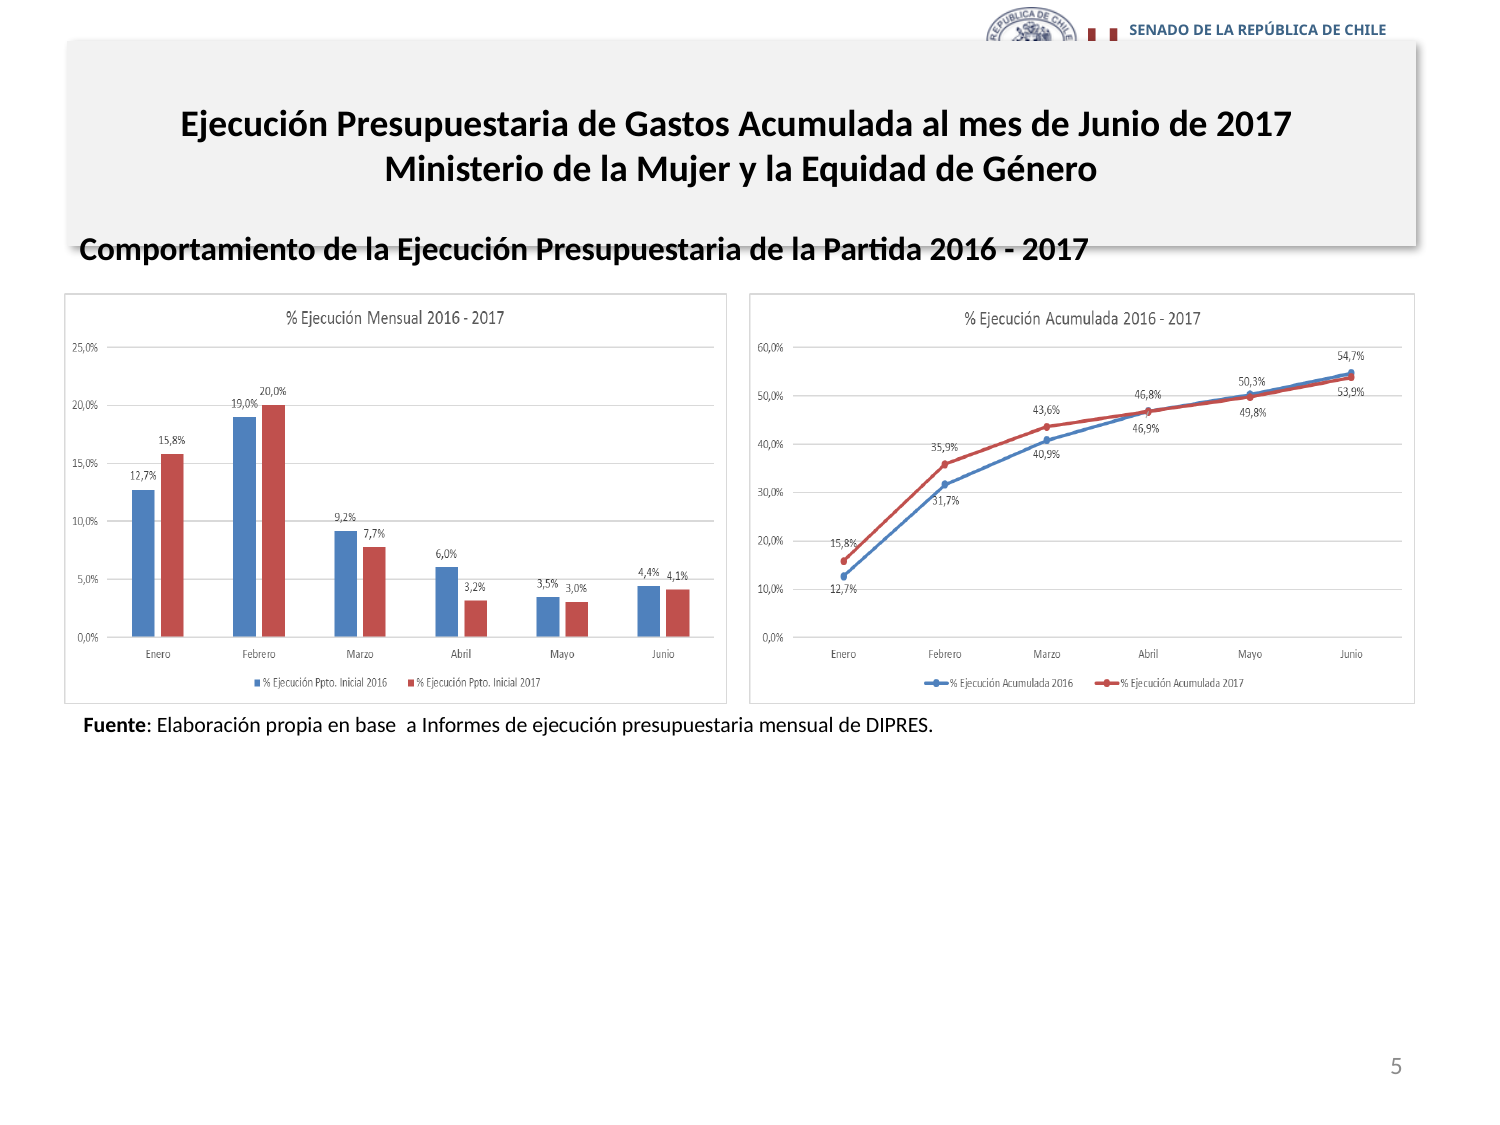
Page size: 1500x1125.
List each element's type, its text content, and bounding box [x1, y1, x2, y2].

slide_number 5 [1067, 1035, 1418, 1095]
title Ejecución Presupuestaria de Gastos Acumulada al mes de Junio de 2017 Ministerio de la Mujer y la Equidad de Género [67, 41, 1415, 219]
picture [986, 7, 1079, 41]
picture [749, 293, 1415, 704]
picture [64, 293, 727, 704]
text_box Comportamiento de la Ejecución Presupuestaria de la Partida 2016 - 2017 [64, 219, 1415, 295]
footer Fuente: Elaboración propia en base a Informes de ejecución presupuestaria mensual de DIPRES. [68, 703, 1448, 764]
